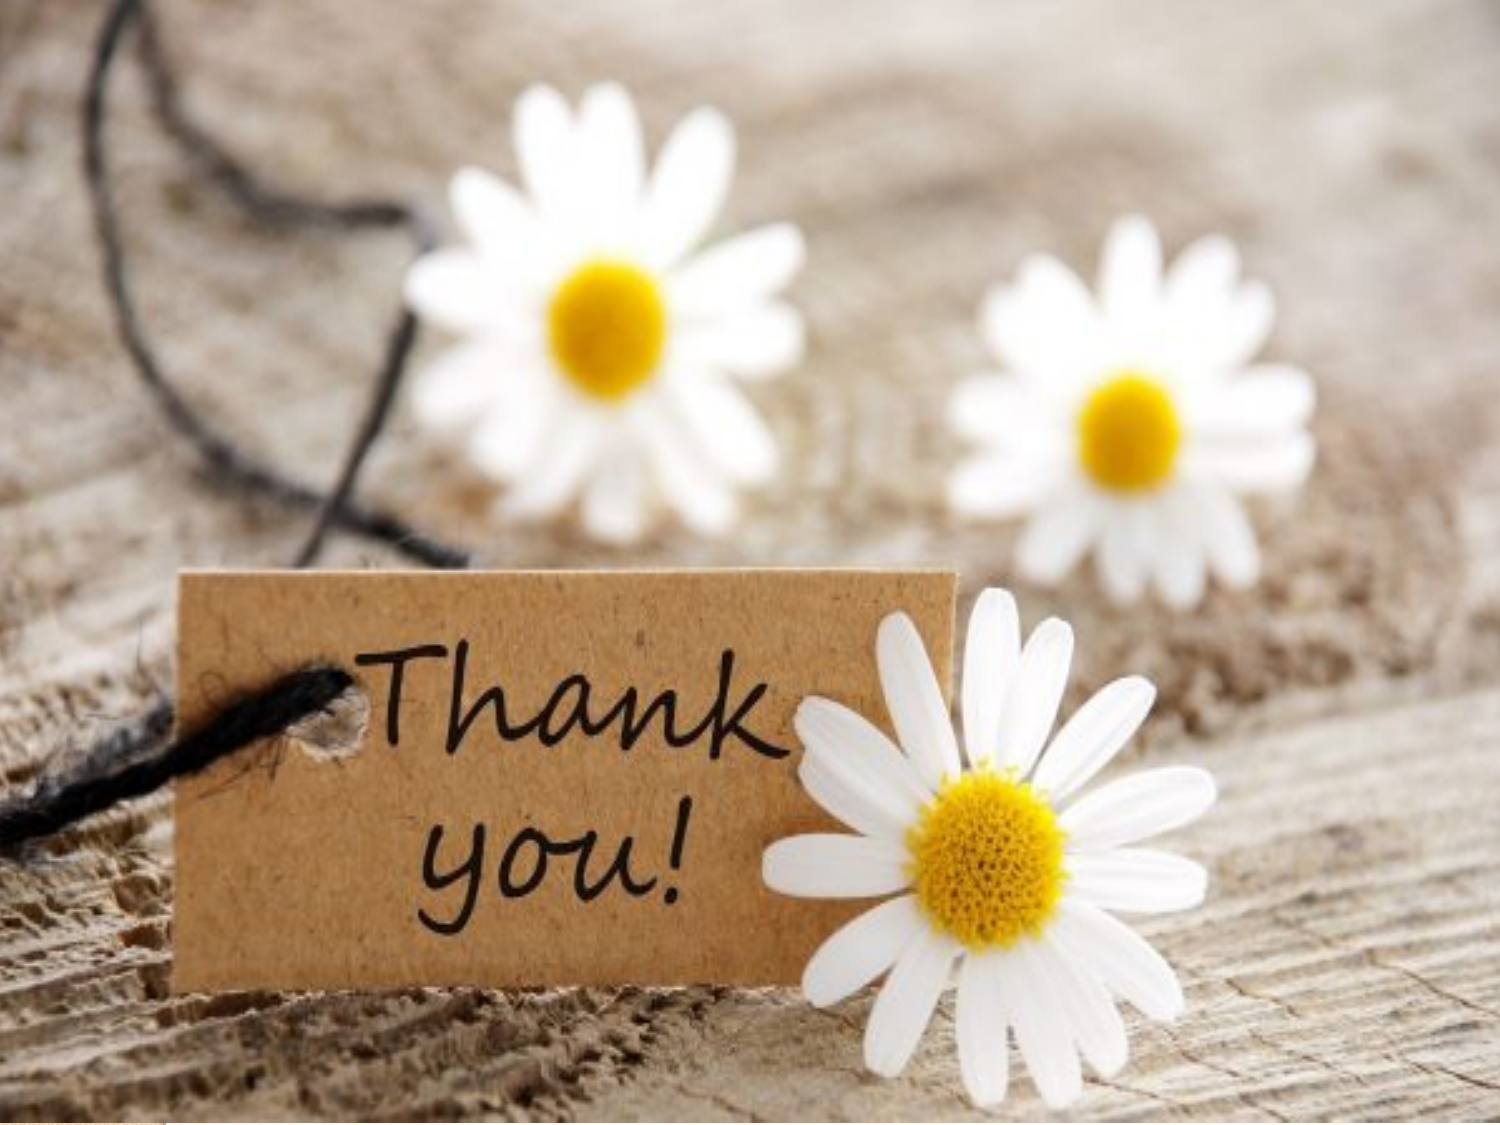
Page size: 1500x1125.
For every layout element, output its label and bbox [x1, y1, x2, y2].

list [0, 0, 1500, 1123]
